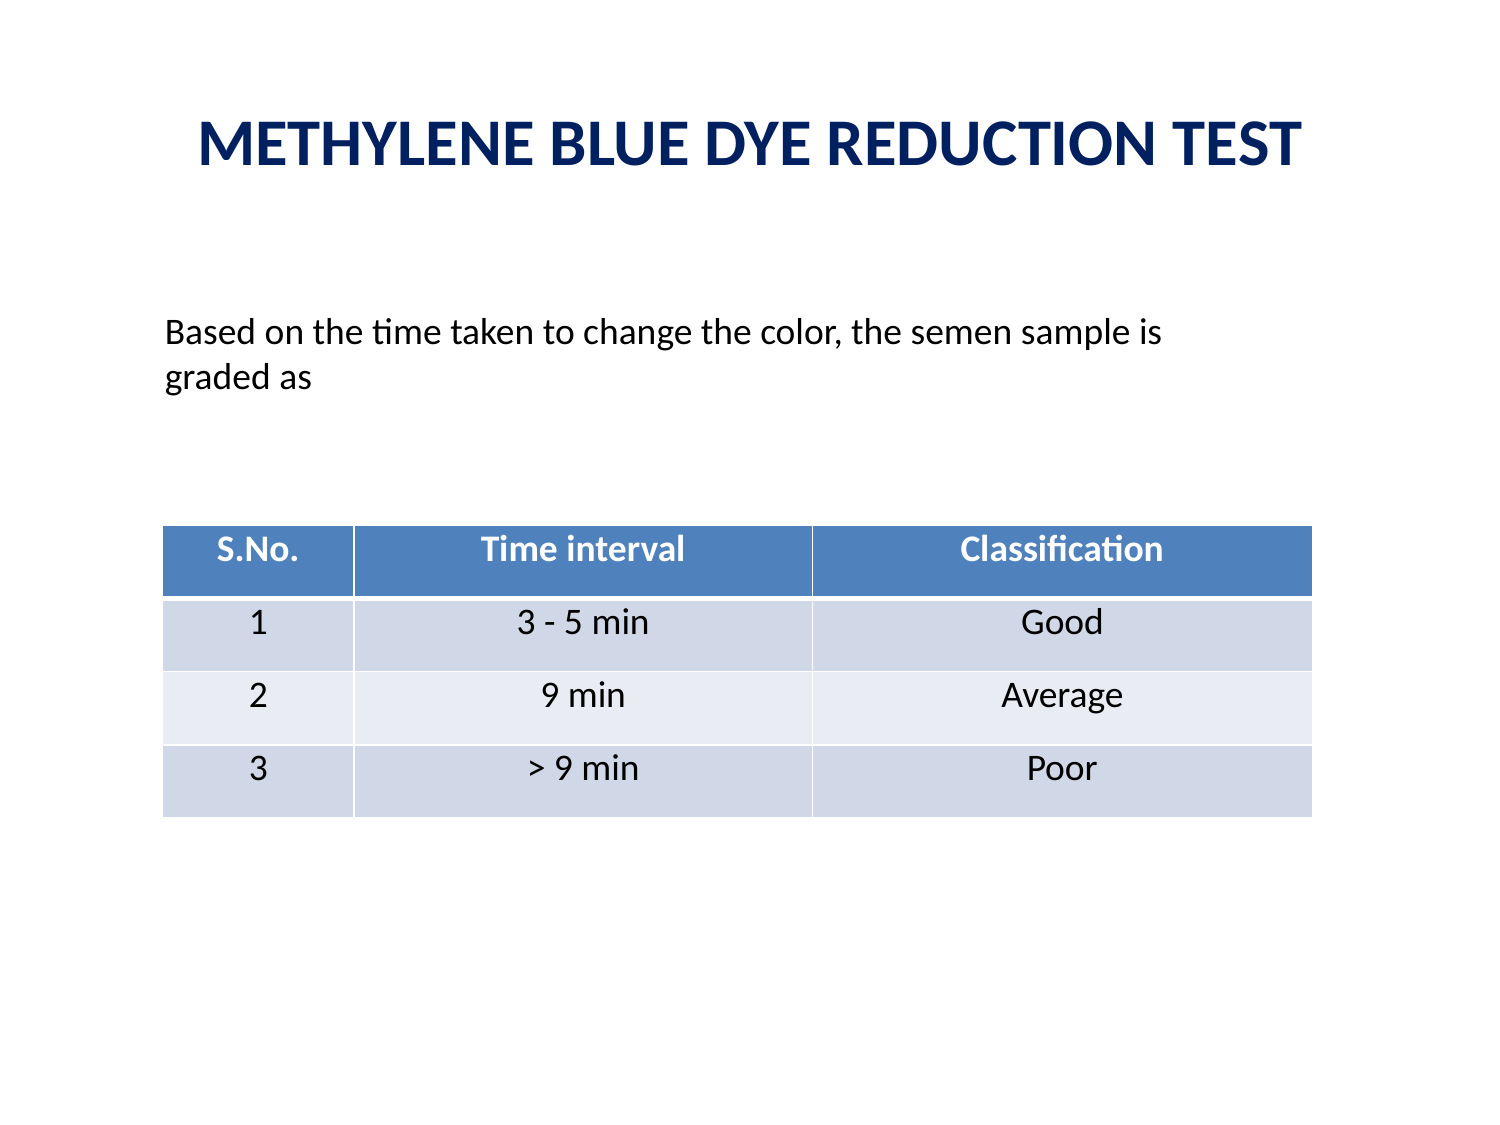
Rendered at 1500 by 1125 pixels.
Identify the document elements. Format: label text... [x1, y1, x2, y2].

table_cell 1 [163, 601, 353, 671]
table_cell Poor [813, 746, 1312, 817]
table_header Classification [813, 526, 1312, 596]
table_cell Average [813, 672, 1312, 744]
table_cell 3 - 5 min [355, 601, 812, 671]
table_cell Good [813, 601, 1312, 671]
table_cell 2 [163, 672, 353, 744]
table_cell > 9 min [355, 746, 812, 817]
table_cell 9 min [355, 672, 812, 744]
table_cell 3 [163, 746, 353, 817]
table_header S.No. [163, 526, 353, 596]
title METHYLENE BLUE DYE REDUCTION TEST [75, 45, 1425, 233]
text_box Based on the time taken to change the color, the semen sample is graded as [149, 299, 1288, 405]
table_header Time interval [355, 526, 812, 596]
